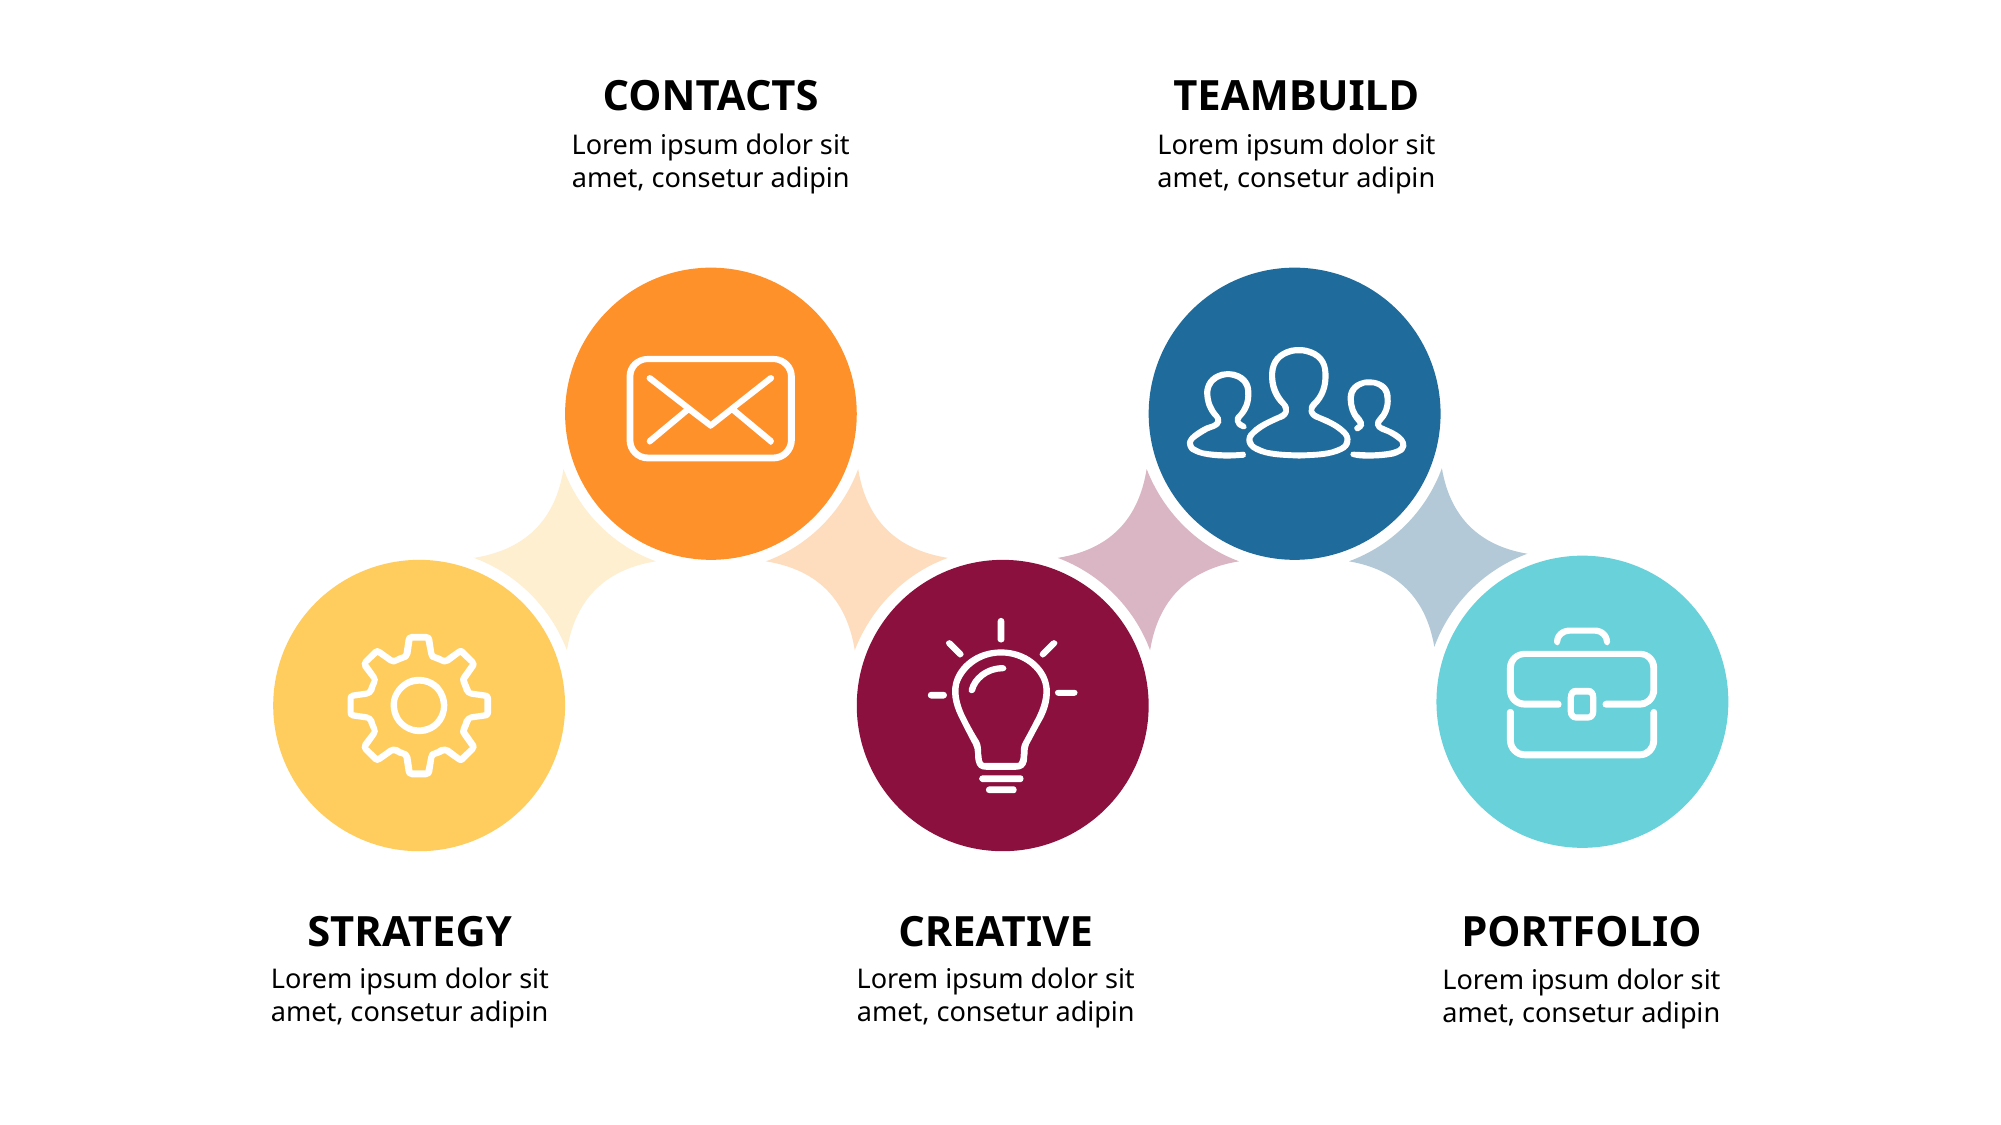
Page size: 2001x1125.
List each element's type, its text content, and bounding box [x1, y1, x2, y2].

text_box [272, 468, 657, 852]
text_box Lorem ipsum dolor sit amet, consetur adipin [1109, 120, 1484, 201]
text_box Lorem ipsum dolor sit amet, consetur adipin [222, 954, 597, 1035]
text_box STRATEGY [229, 904, 591, 954]
text_box TEAMBUILD [1087, 68, 1506, 128]
text_box CONTACTS [519, 68, 902, 128]
text_box Lorem ipsum dolor sit amet, consetur adipin [1394, 954, 1769, 1036]
text_box PORTFOLIO [1377, 904, 1786, 974]
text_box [1436, 555, 1729, 849]
text_box Lorem ipsum dolor sit amet, consetur adipin [808, 954, 1183, 1035]
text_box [564, 267, 949, 651]
text_box CREATIVE [825, 904, 1166, 954]
text_box Lorem ipsum dolor sit amet, consetur adipin [523, 128, 898, 201]
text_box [1148, 267, 1528, 648]
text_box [856, 468, 1240, 852]
